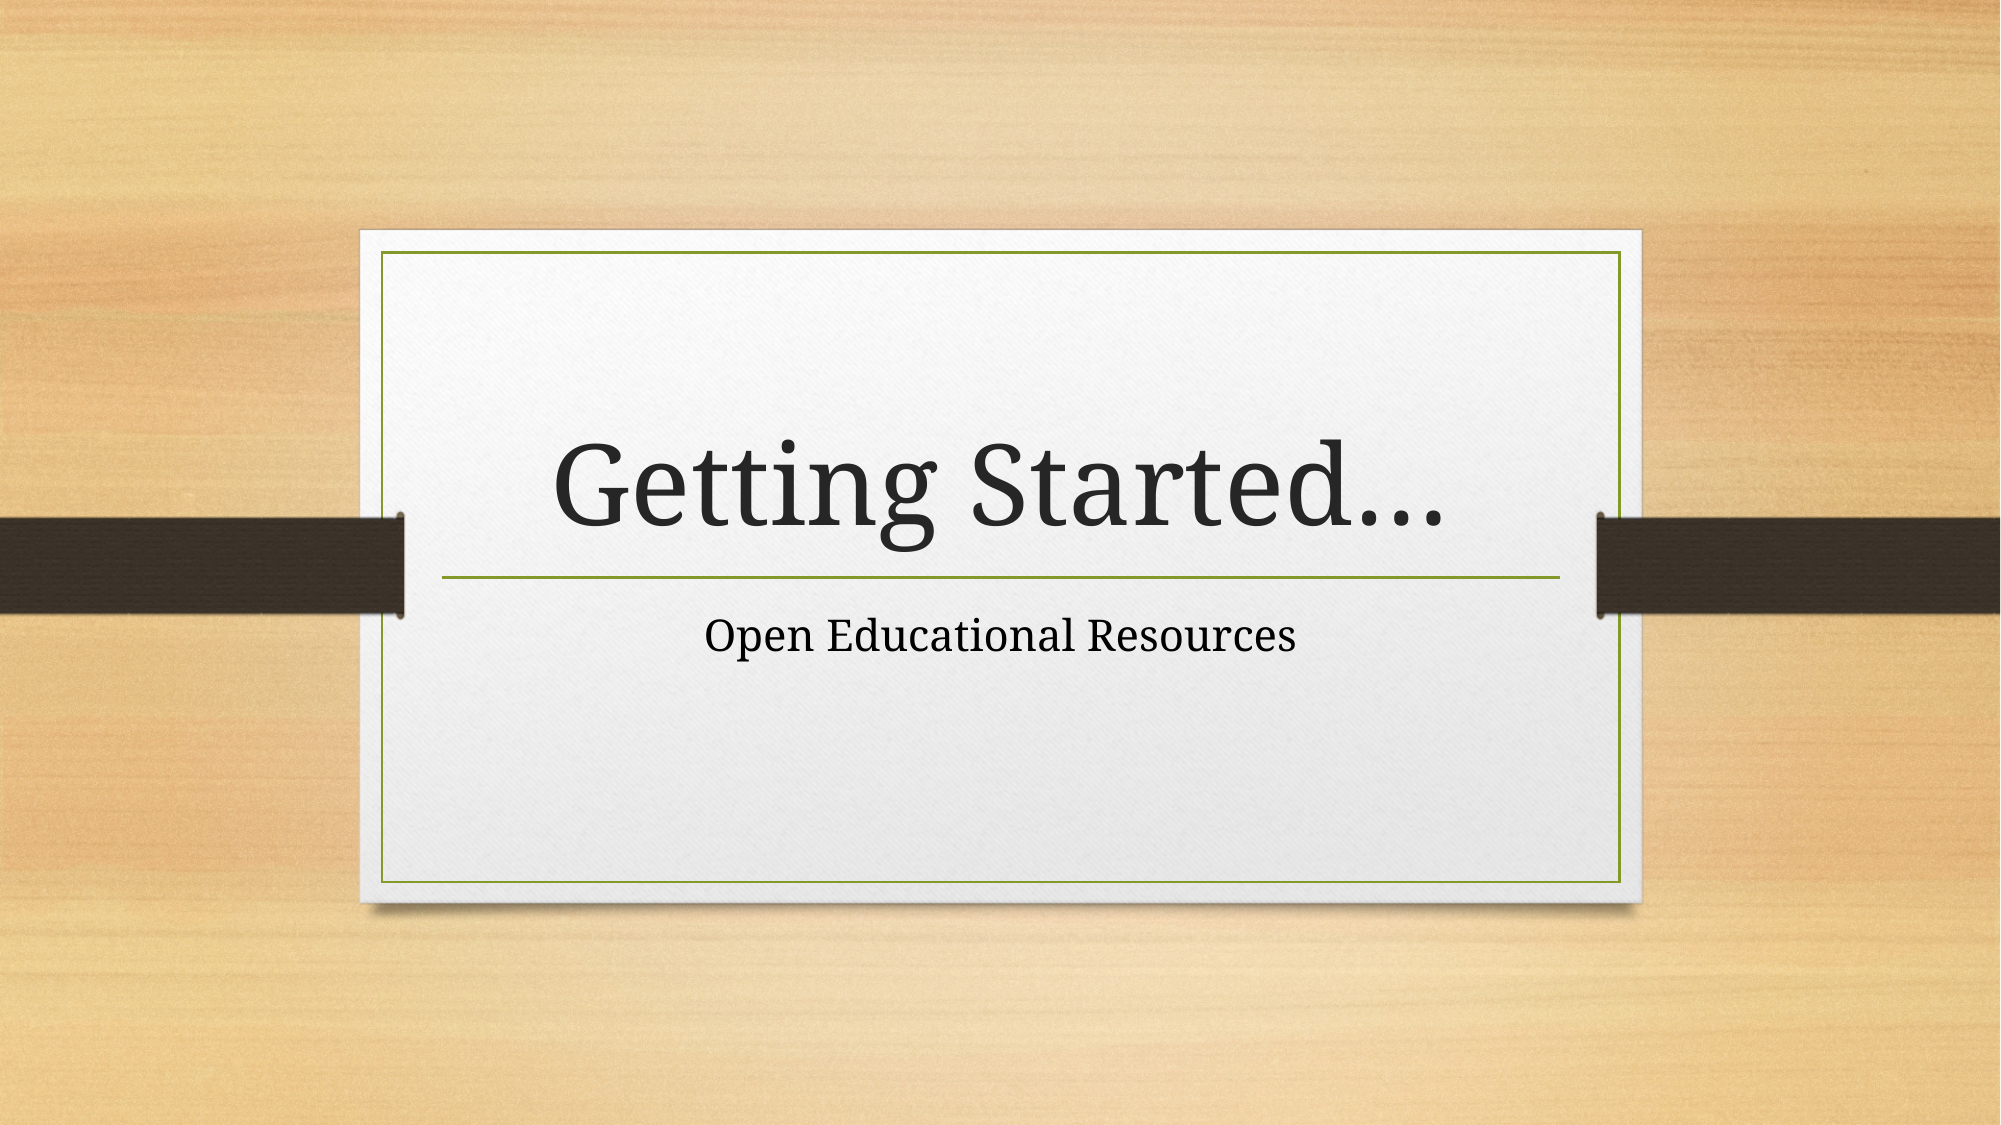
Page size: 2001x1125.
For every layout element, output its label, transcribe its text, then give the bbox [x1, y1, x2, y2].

picture [0, 0, 2001, 1125]
subtitle Open Educational Resources [441, 600, 1560, 817]
title Getting Started… [441, 306, 1560, 556]
